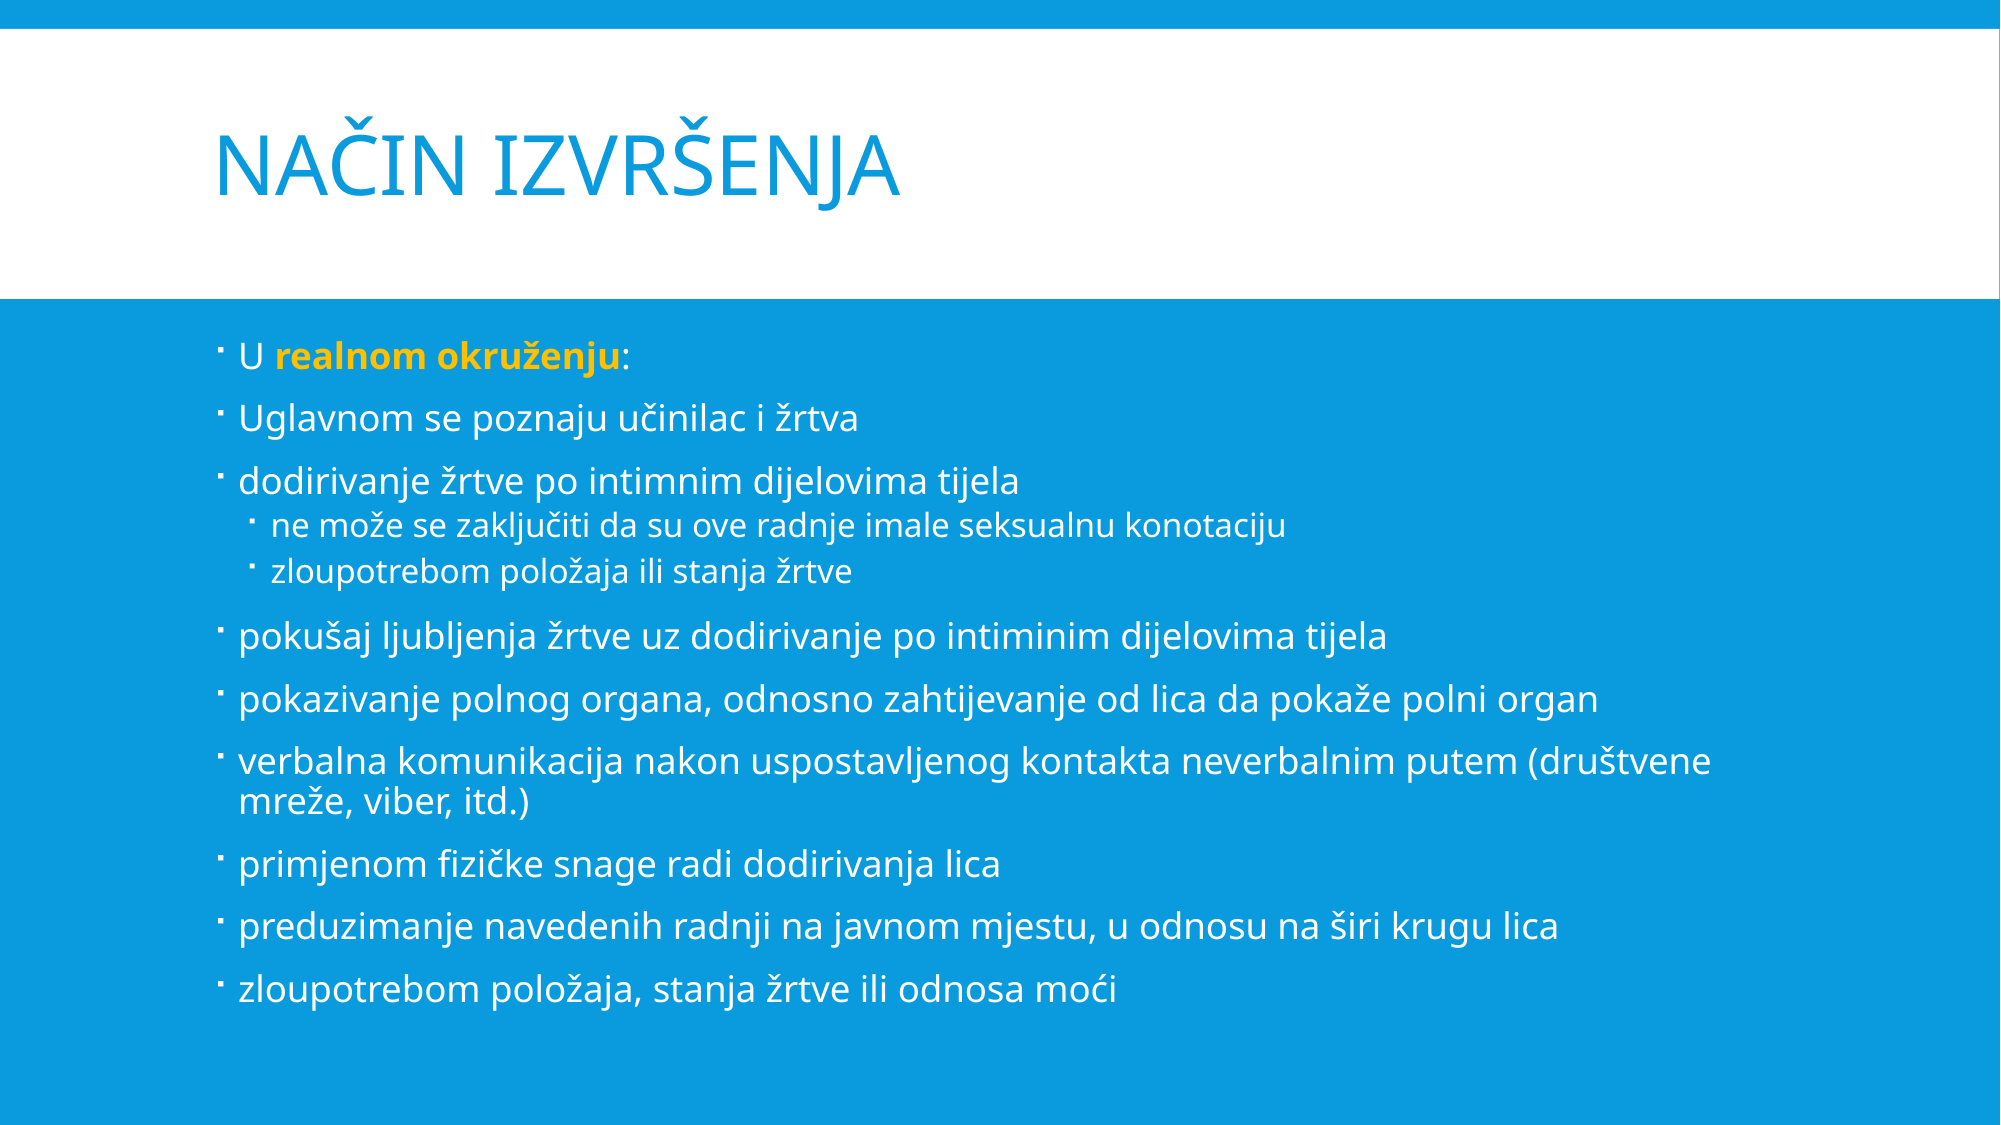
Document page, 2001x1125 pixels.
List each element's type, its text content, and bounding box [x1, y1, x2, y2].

list U realnom okruženju: Uglavnom se poznaju učinilac i žrtva dodirivanje žrtve po intimnim dijelovima tijela ne može se zaključiti da su ove radnje imale seksualnu konotaciju zloupotrebom položaja ili stanja žrtve pokušaj ljubljenja žrtve uz dodirivanje po intiminim dijelovima tijela pokazivanje polnog organa, odnosno zahtijevanje od lica da pokaže polni organ verbalna komunikacija nakon uspostavljenog kontakta neverbalnim putem (društvene mreže, viber, itd.) primjenom fizičke snage radi dodirivanja lica preduzimanje navedenih radnji na javnom mjestu, u odnosu na širi krugu lica zloupotrebom položaja, stanja žrtve ili odnosa moći [197, 329, 1803, 1020]
title način izvršenja [197, 46, 1803, 295]
